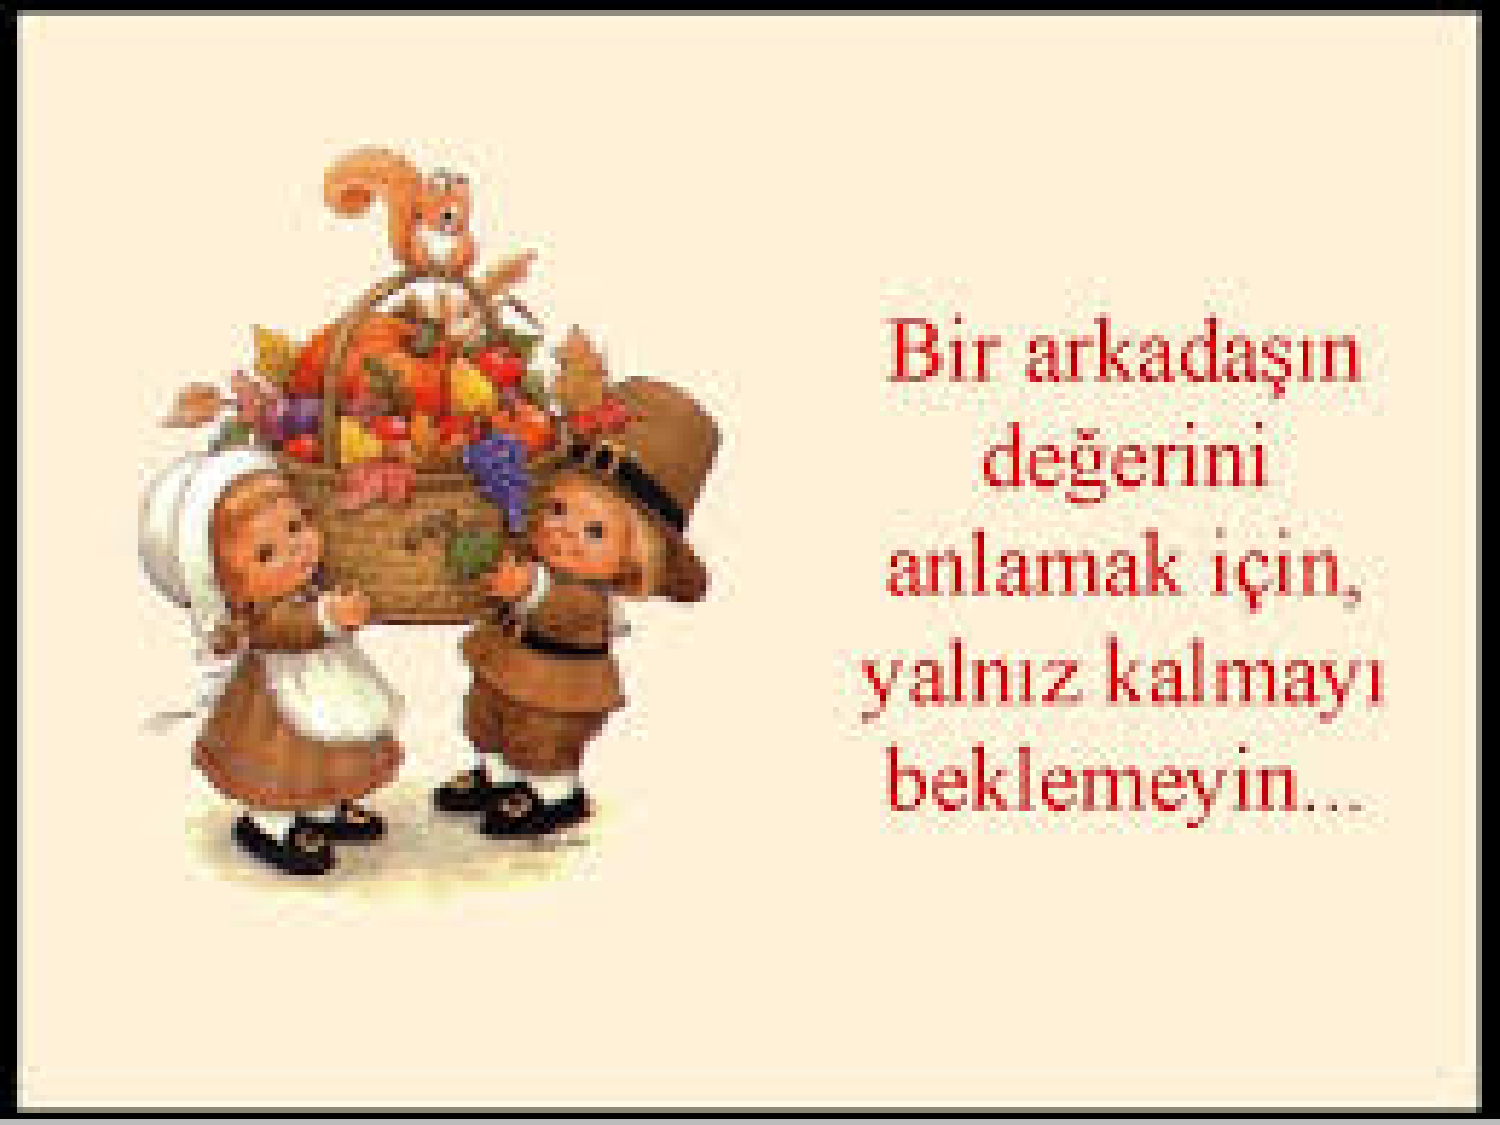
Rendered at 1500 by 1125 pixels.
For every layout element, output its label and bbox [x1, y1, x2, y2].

list [0, 0, 1500, 1125]
